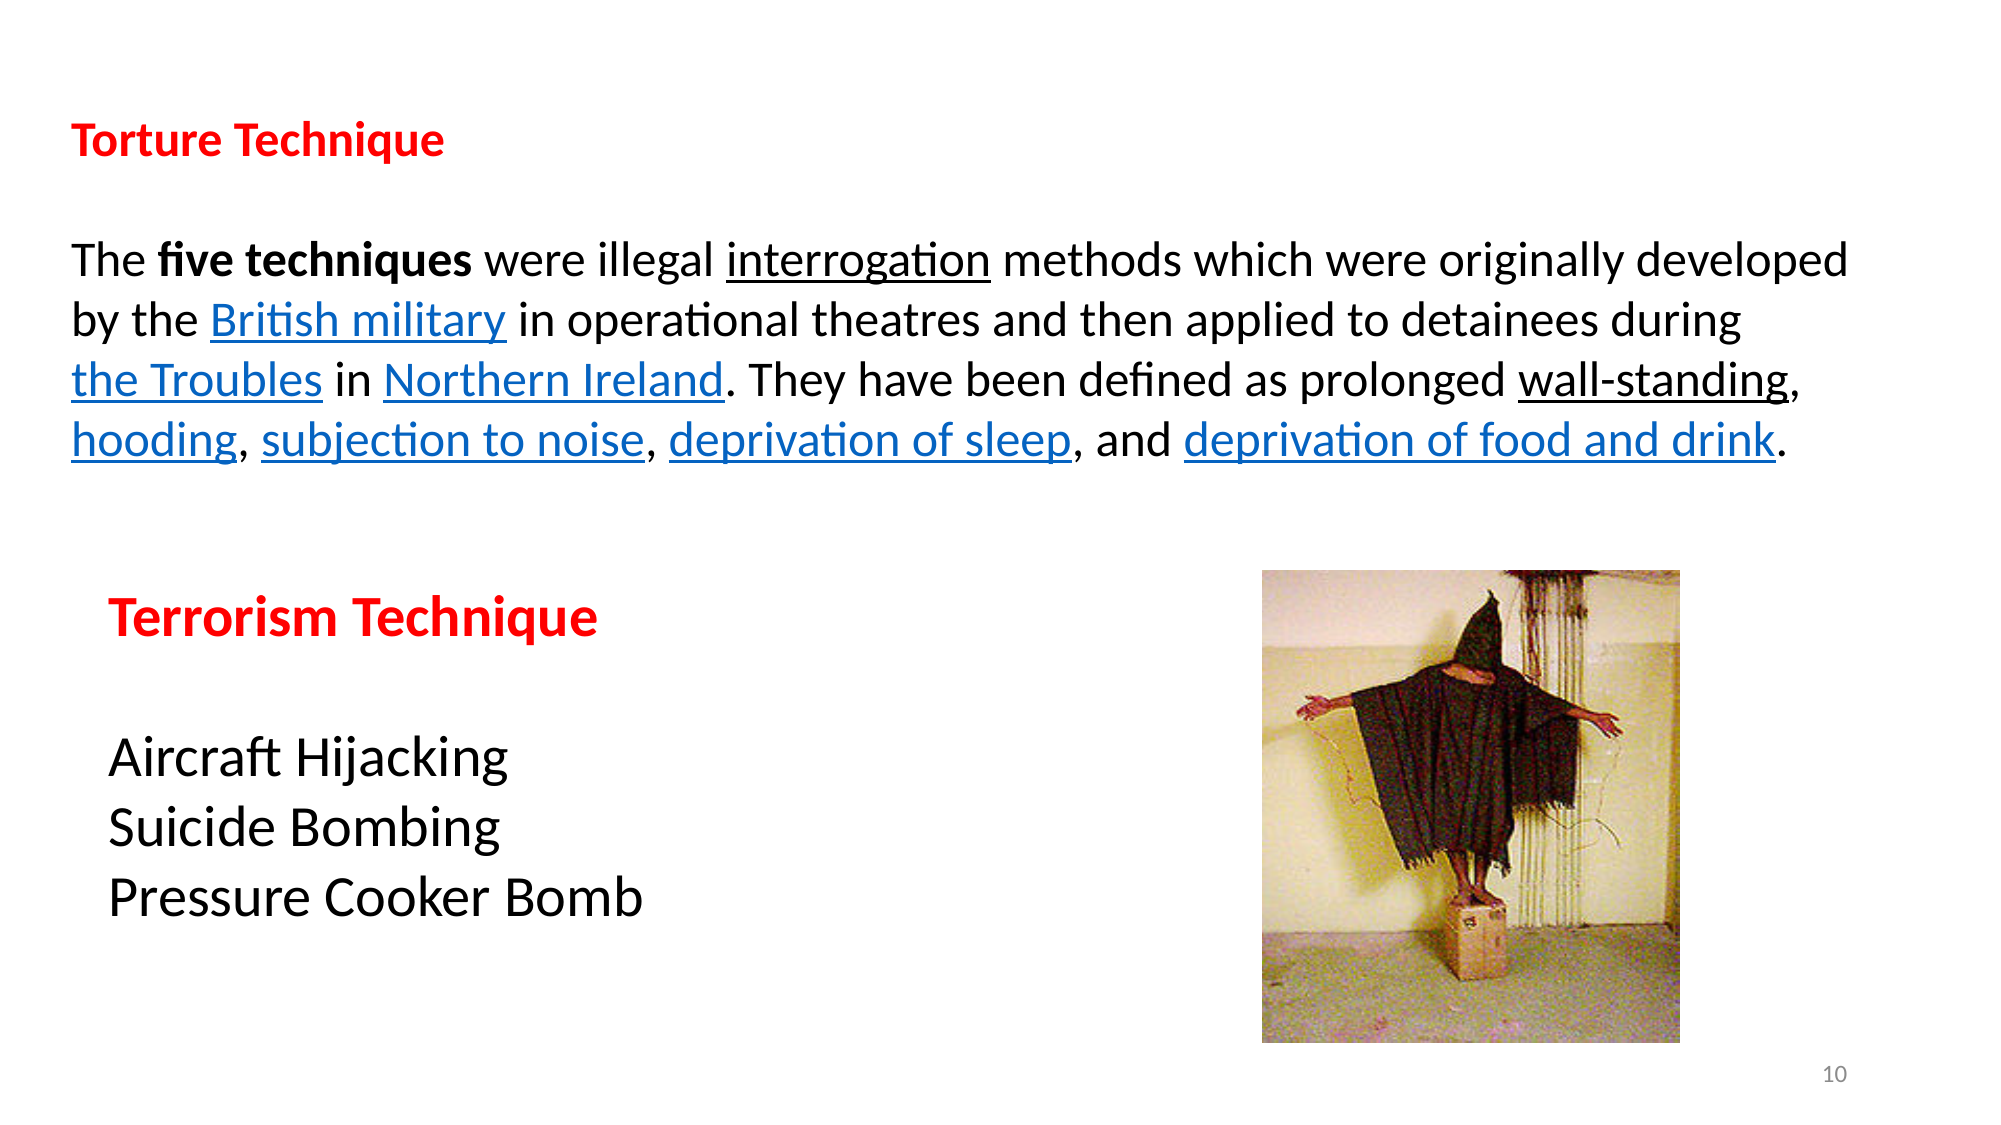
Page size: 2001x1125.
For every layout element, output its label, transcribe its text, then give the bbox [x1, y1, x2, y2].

text_box Torture Technique The five techniques were illegal interrogation methods which were originally developed by the British military in operational theatres and then applied to detainees during the Troubles in Northern Ireland. They have been defined as prolonged wall-standing, hooding, subjection to noise, deprivation of sleep, and deprivation of food and drink. [56, 39, 1878, 475]
picture [1262, 570, 1680, 1043]
text_box Terrorism Technique Aircraft Hijacking Suicide Bombing Pressure Cooker Bomb [93, 570, 830, 1006]
slide_number 10 [1412, 1042, 1863, 1103]
